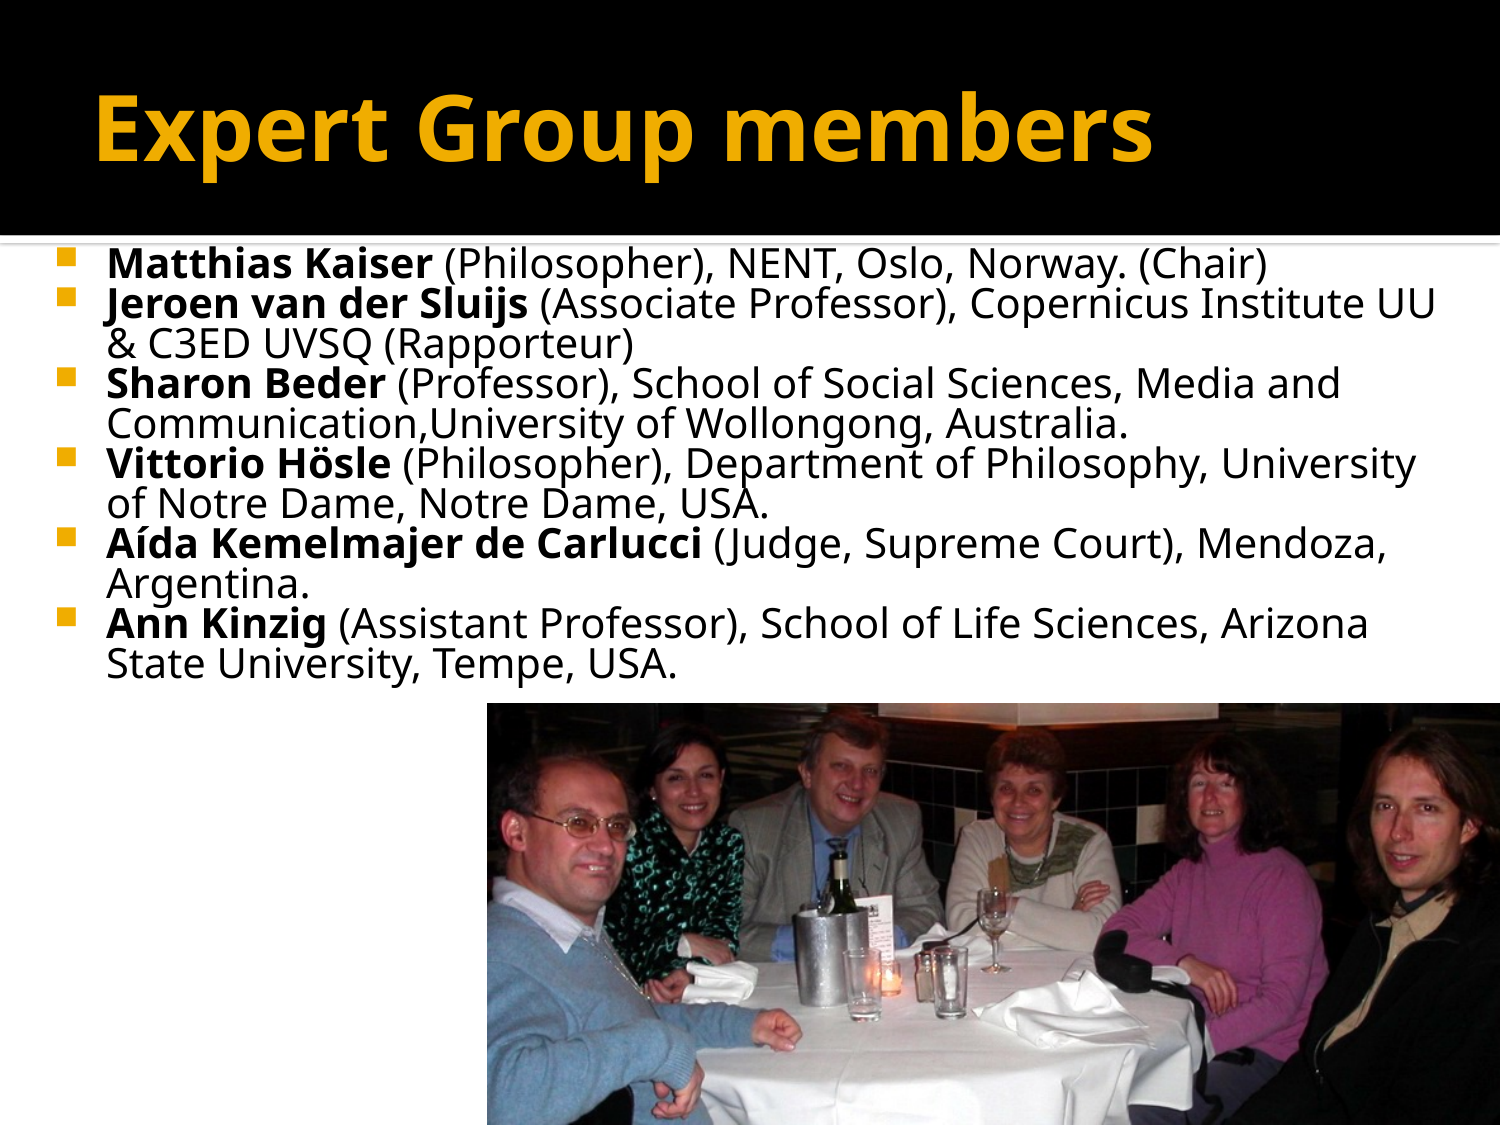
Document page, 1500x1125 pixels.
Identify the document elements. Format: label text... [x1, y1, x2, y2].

list Matthias Kaiser (Philosopher), NENT, Oslo, Norway. (Chair) Jeroen van der Sluijs (Associate Professor), Copernicus Institute UU & C3ED UVSQ (Rapporteur) Sharon Beder (Professor), School of Social Sciences, Media and Communication,University of Wollongong, Australia. Vittorio Hösle (Philosopher), Department of Philosophy, University of Notre Dame, Notre Dame, USA. Aída Kemelmajer de Carlucci (Judge, Supreme Court), Mendoza, Argentina. Ann Kinzig (Assistant Professor), School of Life Sciences, Arizona State University, Tempe, USA. [24, 231, 1471, 787]
picture [487, 703, 1500, 1125]
title Expert Group members [76, 62, 1352, 188]
